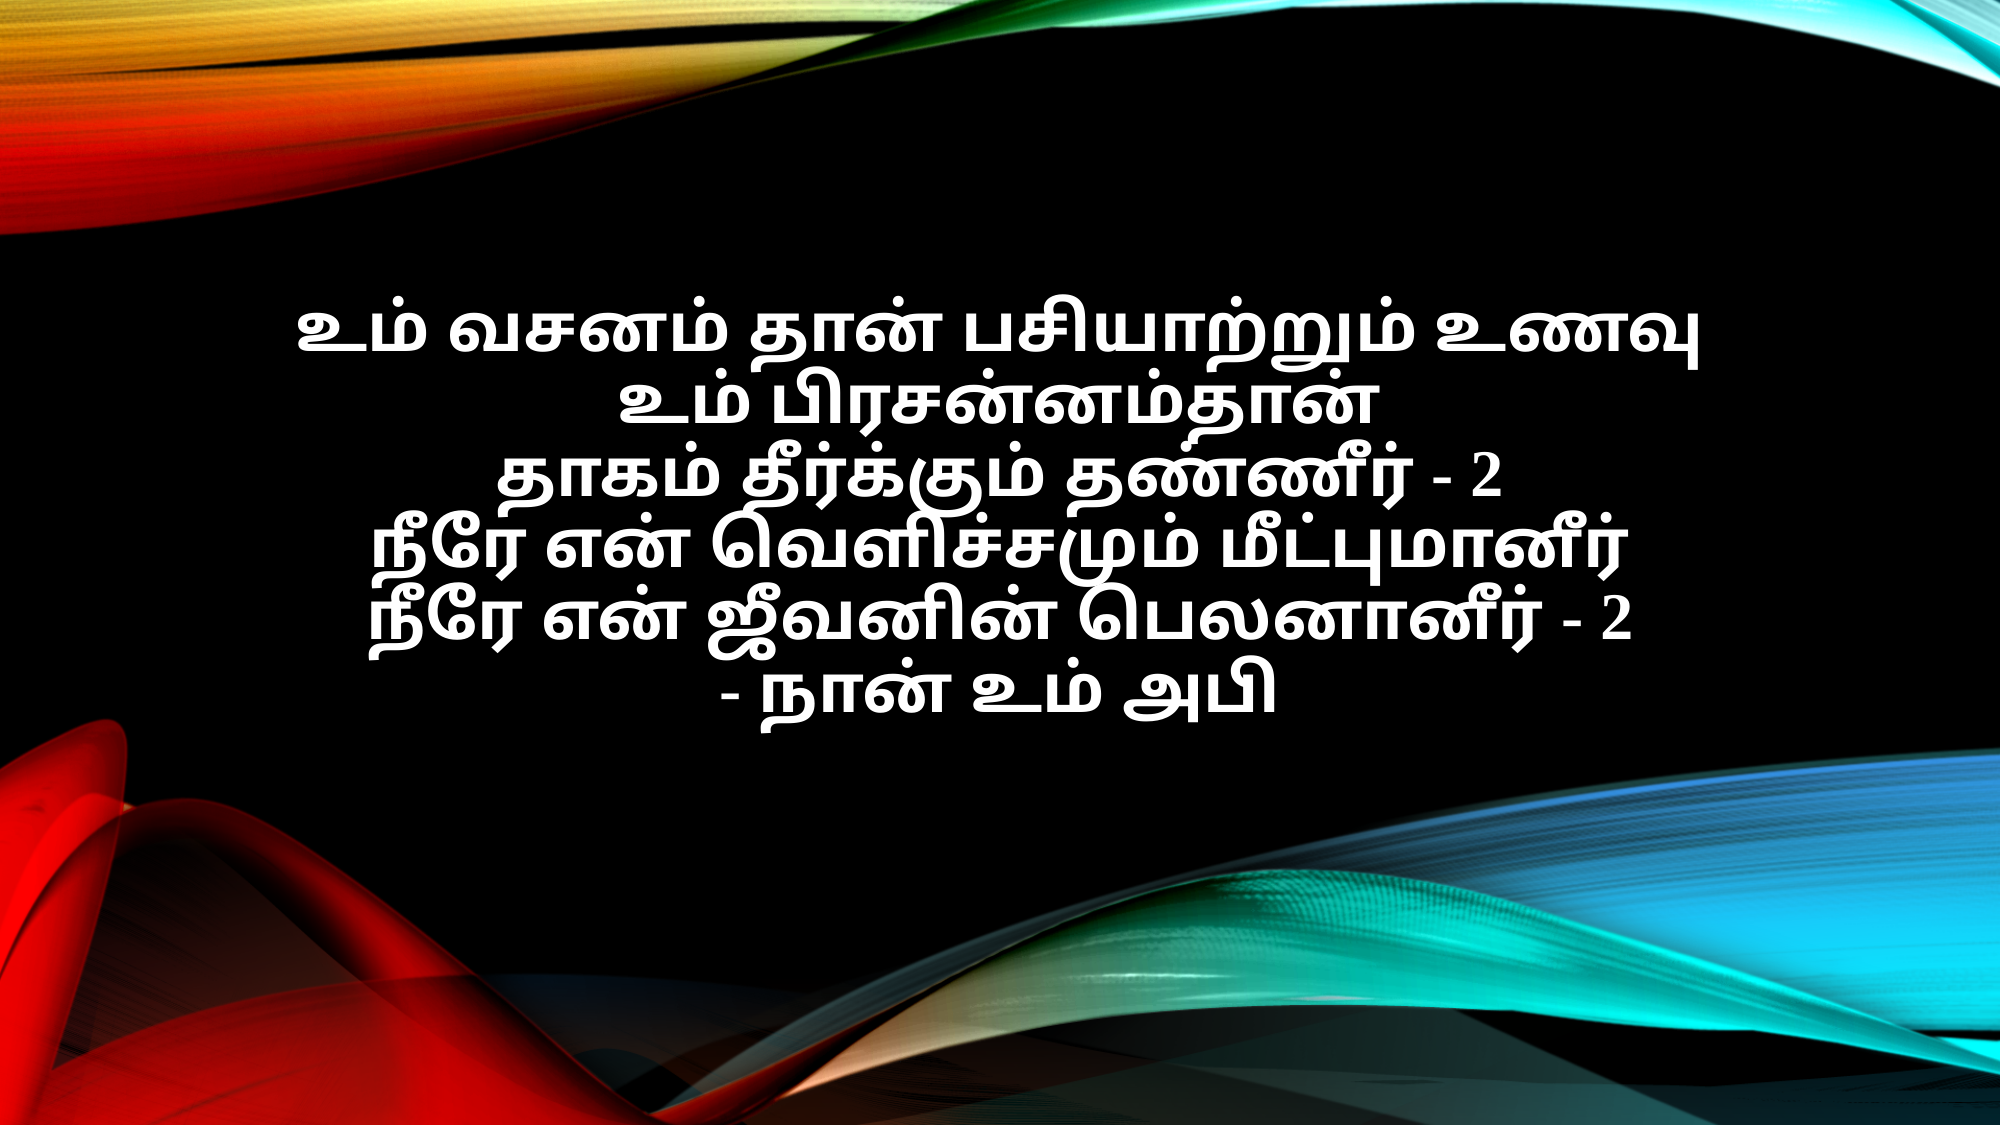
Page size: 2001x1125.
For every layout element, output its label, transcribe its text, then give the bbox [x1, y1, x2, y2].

subtitle உம் வசனம் தான் பசியாற்றும் உணவு உம் பிரசன்னம்தான் தாகம் தீர்க்கும் தண்ணீர் - 2 நீரே என் வெளிச்சமும் மீட்புமானீர் நீரே என் ஜீவனின் பெலனானீர் - 2 - நான் உம் அபி [0, 0, 2000, 1125]
